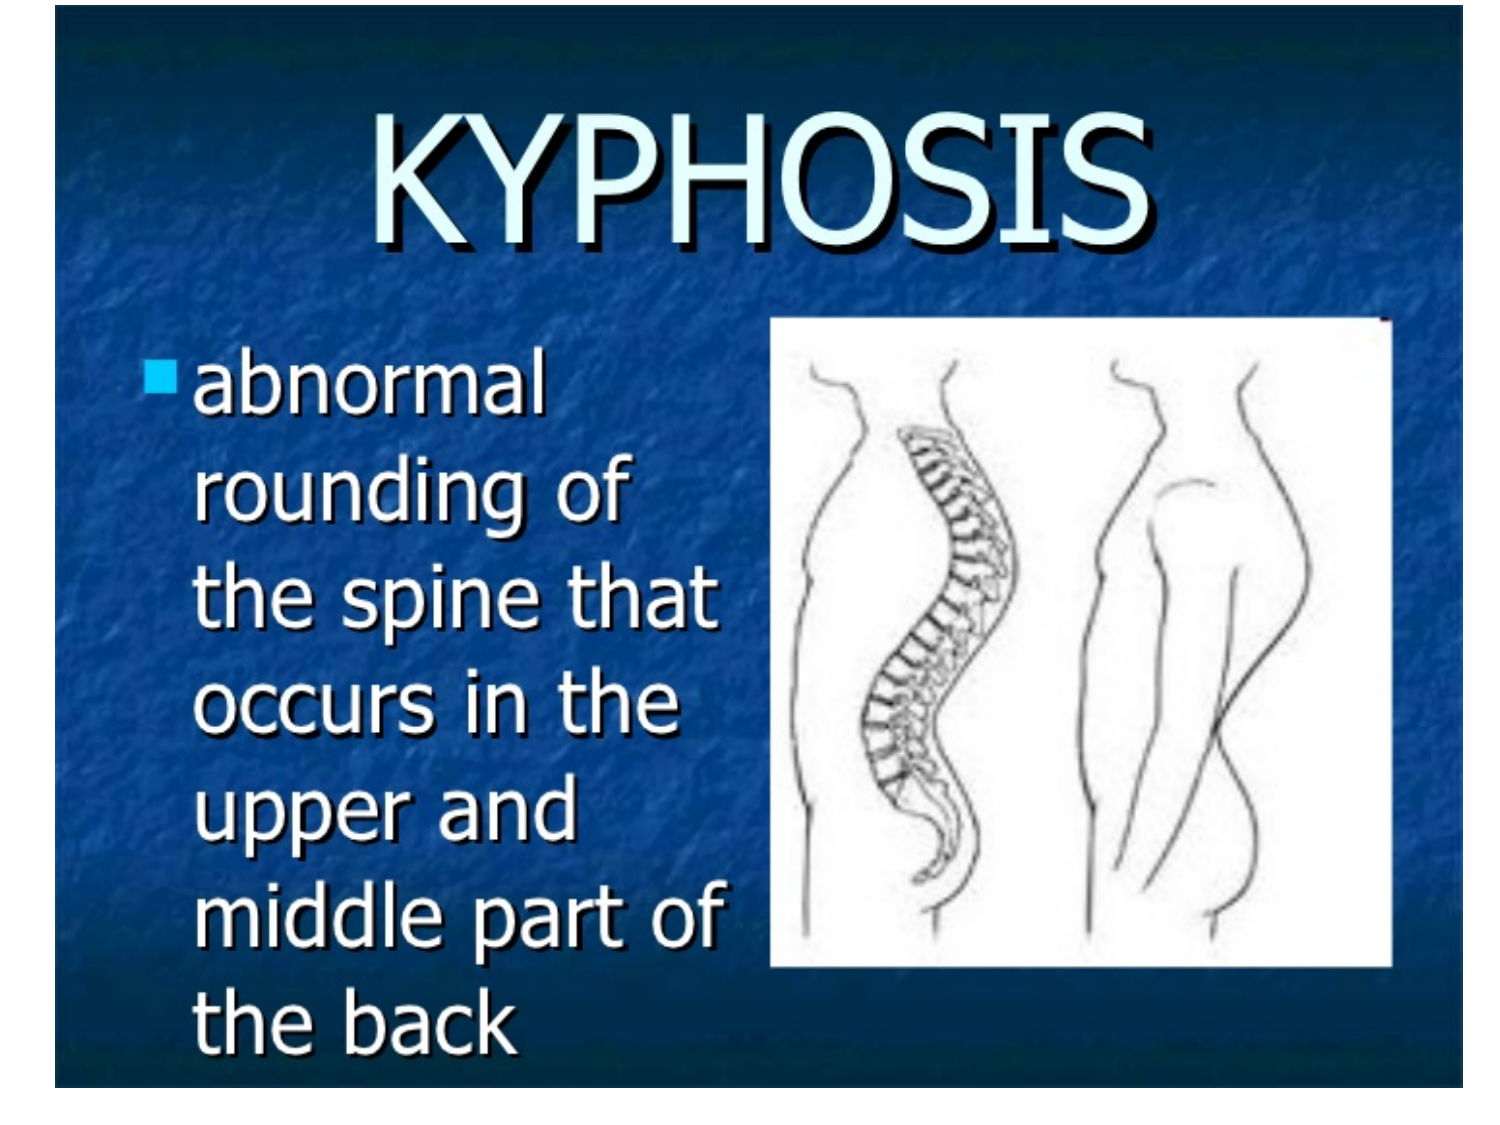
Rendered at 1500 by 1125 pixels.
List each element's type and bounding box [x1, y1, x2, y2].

list [54, 5, 1463, 1088]
